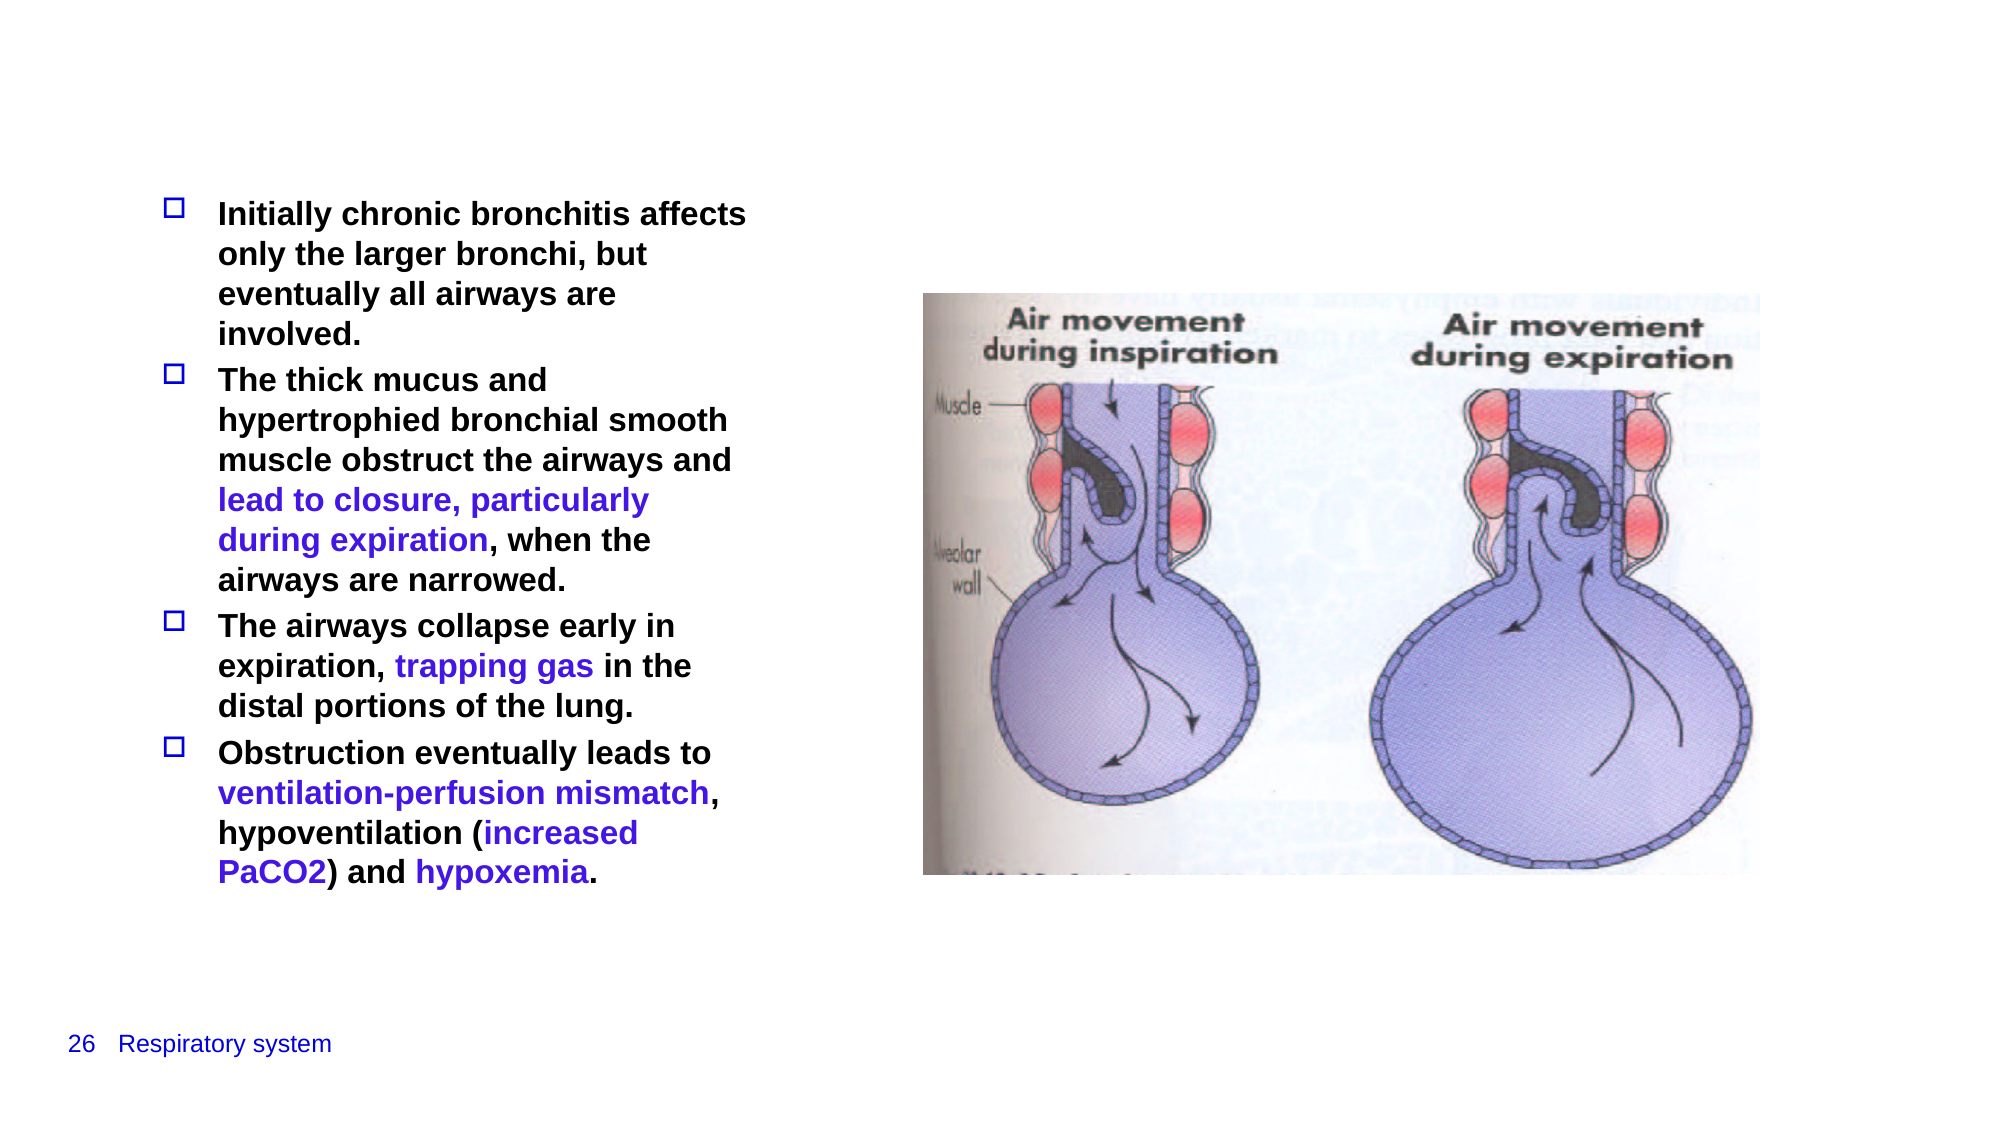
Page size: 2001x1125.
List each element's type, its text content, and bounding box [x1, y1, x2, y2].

picture [923, 293, 1760, 876]
text_box Initially chronic bronchitis affects only the larger bronchi, but eventually all airways are involved. The thick mucus and hypertrophied bronchial smooth muscle obstruct the airways and lead to closure, particularly during expiration, when the airways are narrowed. The airways collapse early in expiration, trapping gas in the distal portions of the lung. Obstruction eventually leads to ventilation-perfusion mismatch, hypoventilation (increased PaCO2) and hypoxemia. [146, 184, 773, 1012]
slide_number 26 [67, 1021, 110, 1063]
footer Respiratory system [118, 1021, 1418, 1063]
